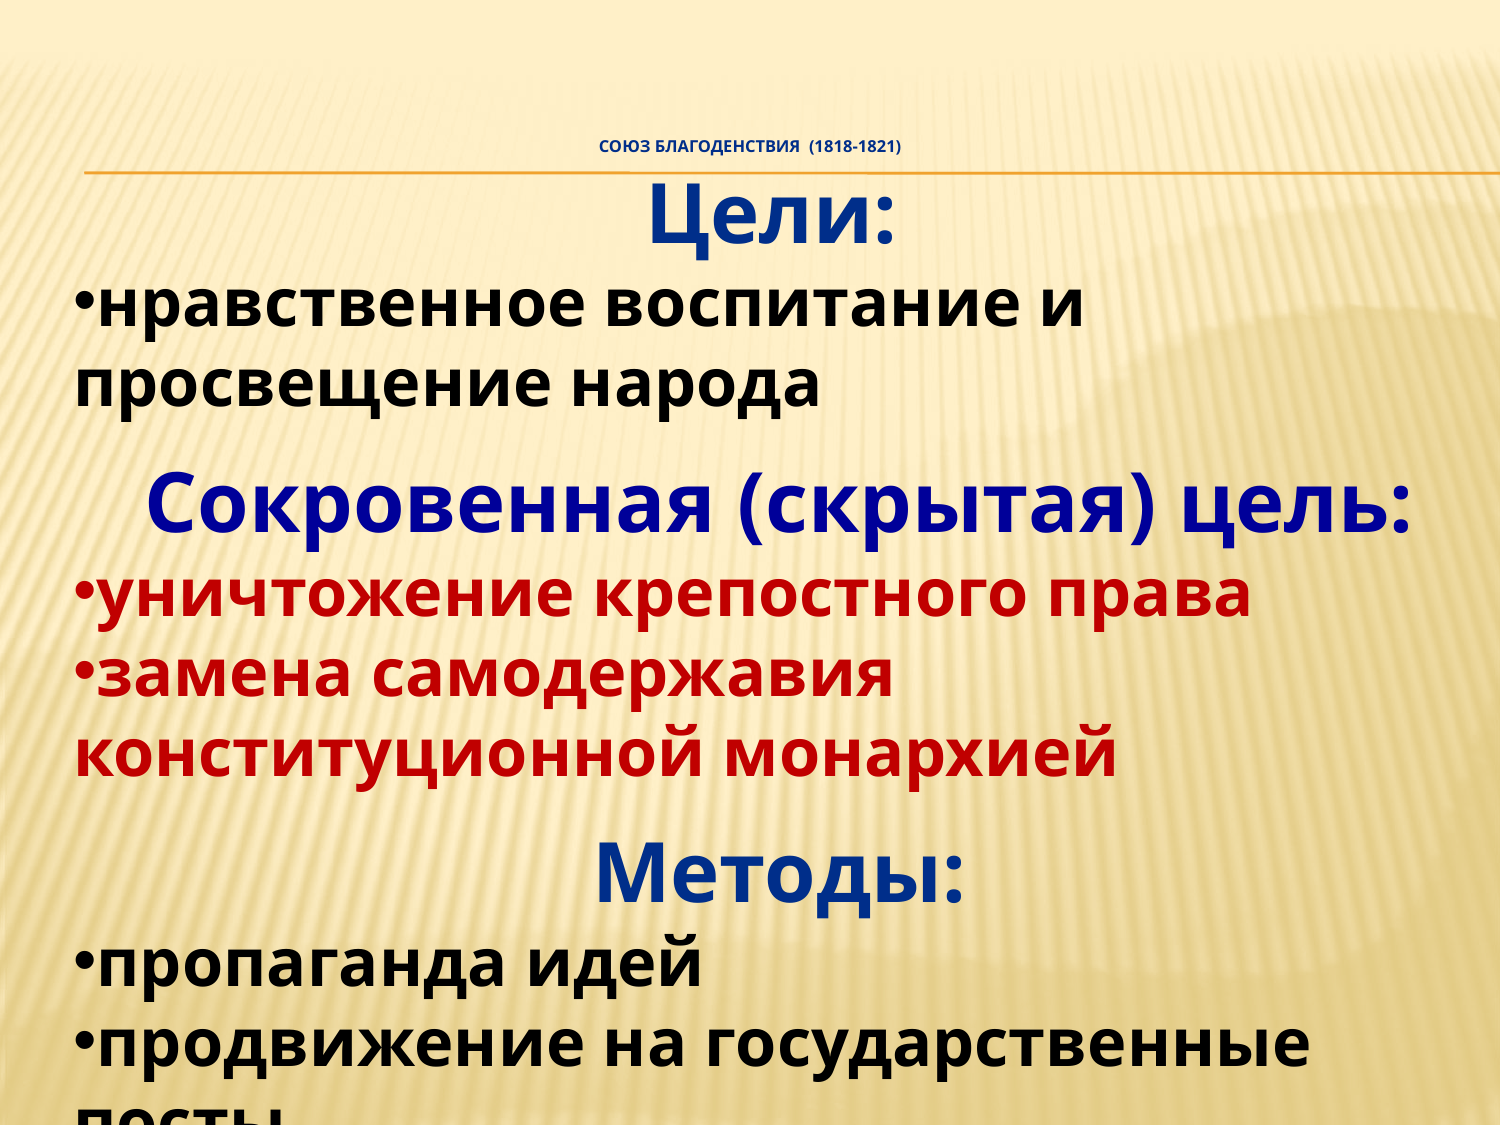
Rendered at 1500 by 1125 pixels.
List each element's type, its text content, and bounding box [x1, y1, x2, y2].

title Союз благоденствия (1818-1821) [0, 128, 1500, 200]
text_box Цели: нравственное воспитание и просвещение народа Сокровенная (скрытая) цель: уничтожение крепостного права замена самодержавия конституционной монархией Методы: пропаганда идей продвижение на государственные посты [58, 152, 1500, 1125]
